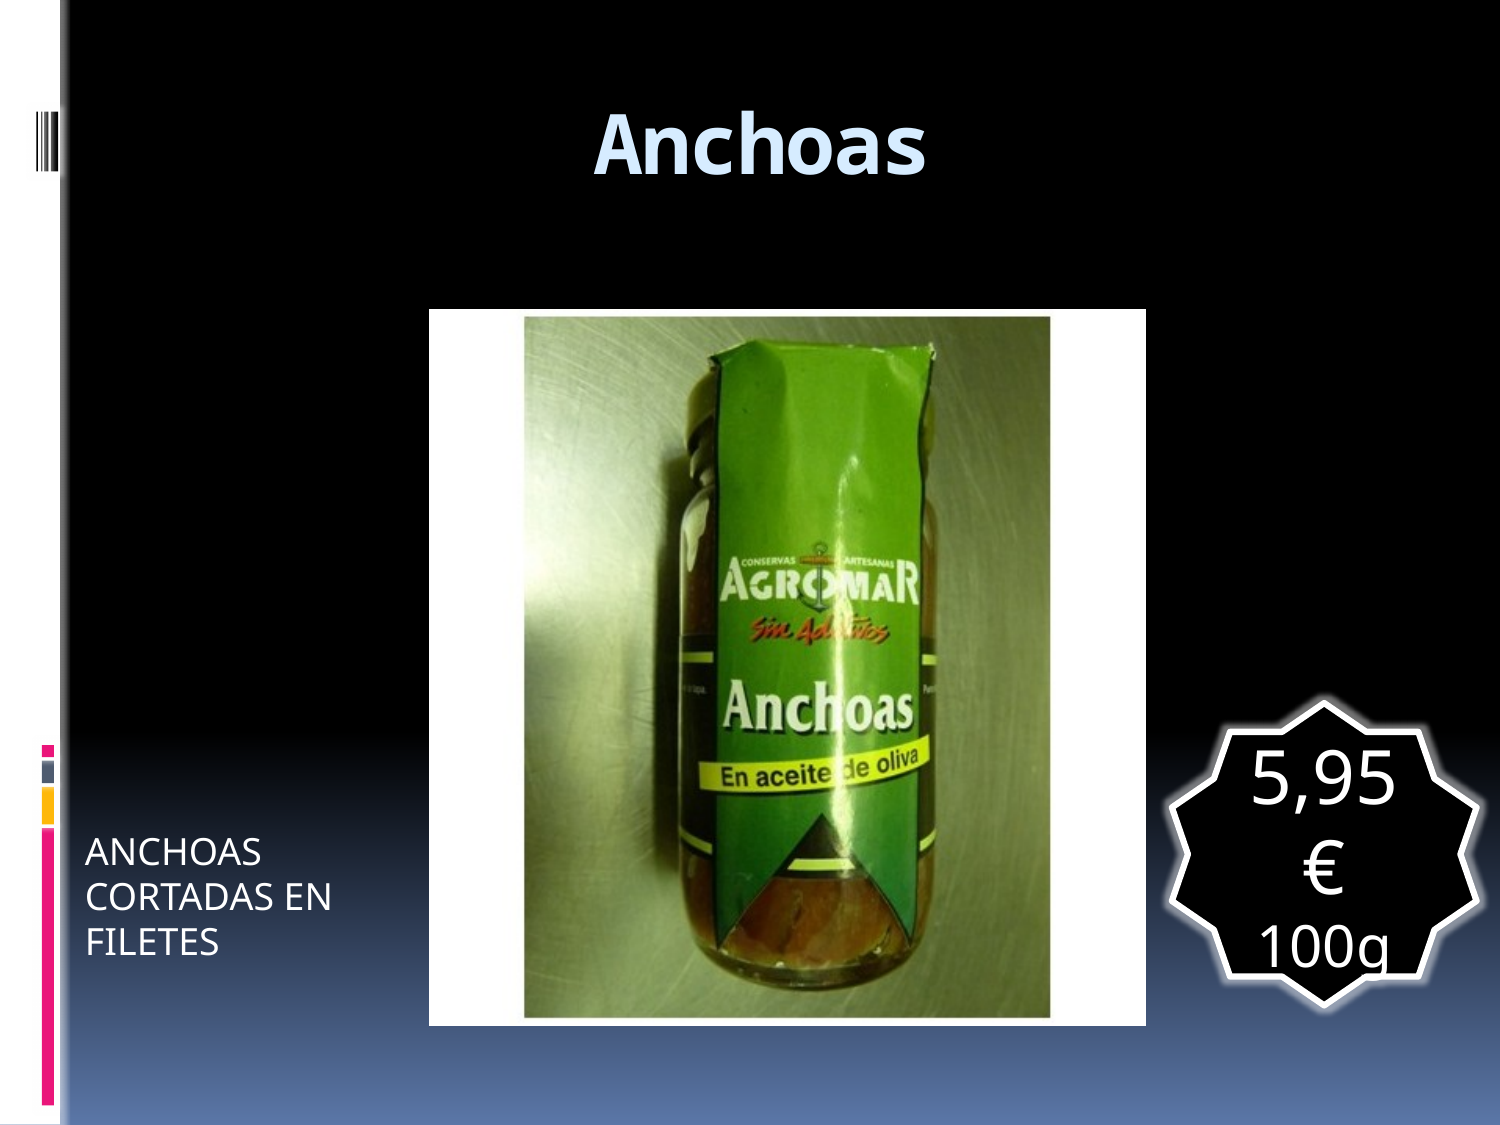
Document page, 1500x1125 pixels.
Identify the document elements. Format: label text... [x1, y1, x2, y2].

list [429, 309, 1146, 1026]
title Anchoas [150, 83, 1425, 234]
text_box ANCHOAS CORTADAS EN FILETES [70, 820, 422, 970]
text_box 5,95€ 100g [1168, 699, 1480, 1009]
